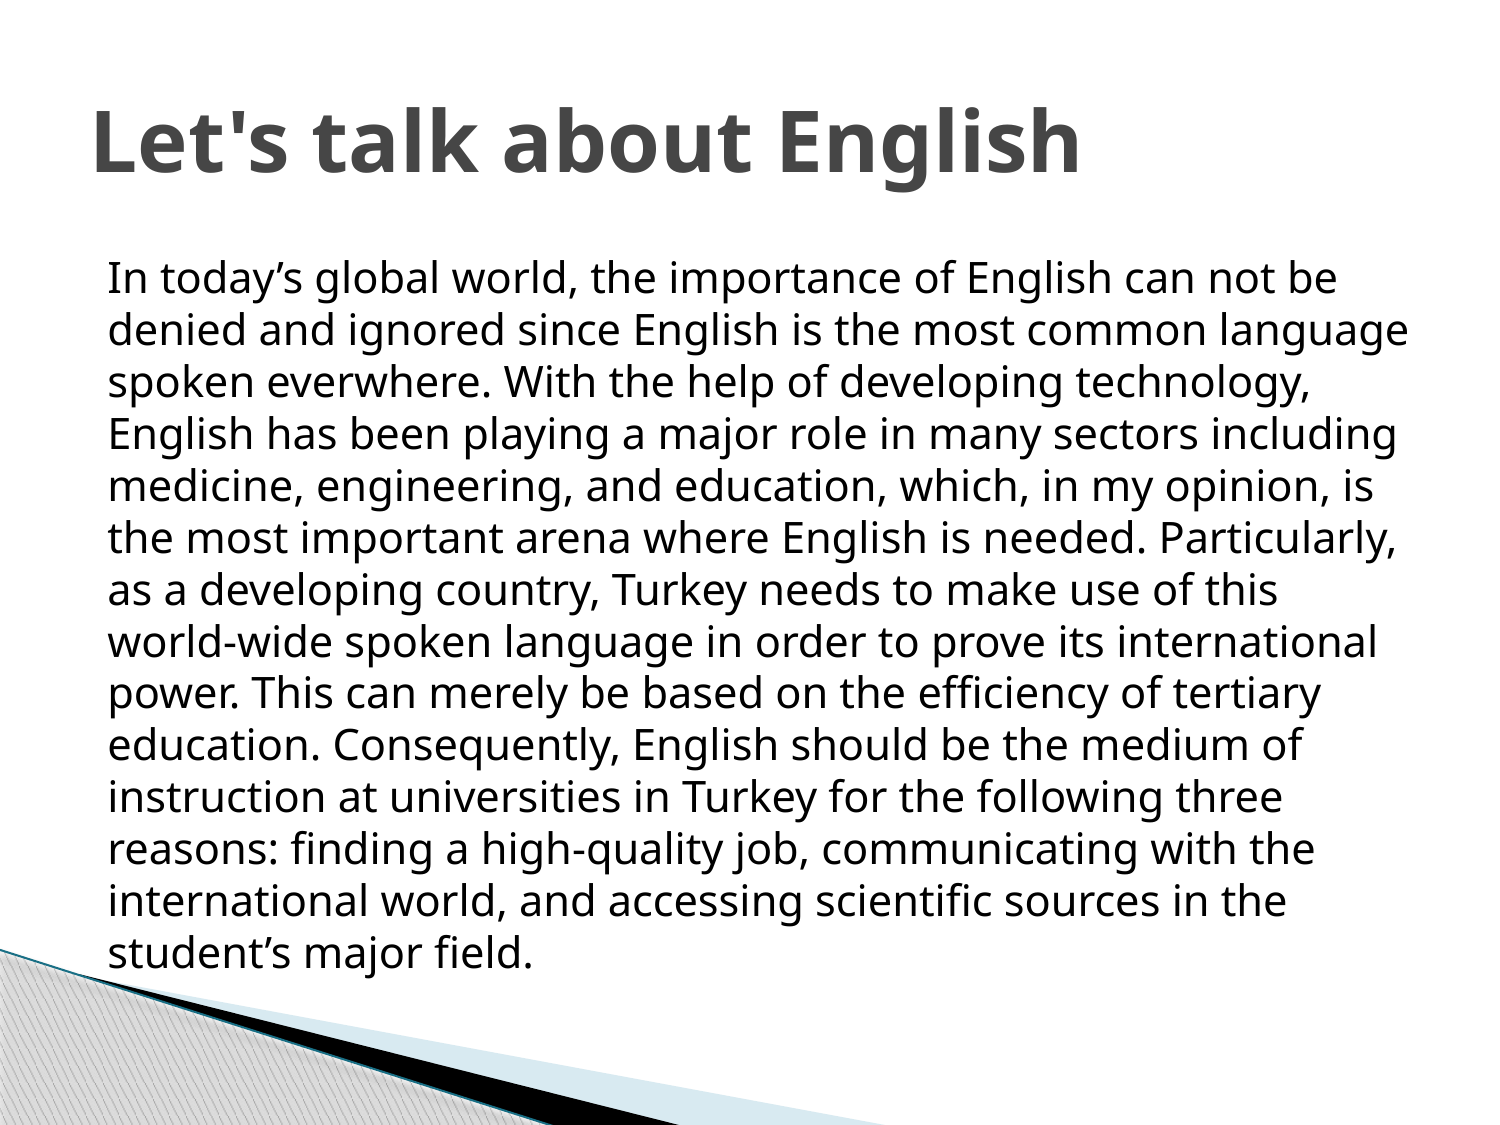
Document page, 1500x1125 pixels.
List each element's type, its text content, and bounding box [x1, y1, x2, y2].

list In today’s global world, the importance of English can not be denied and ignored since English is the most common language spoken everwhere. With the help of developing technology, English has been playing a major role in many sectors including medicine, engineering, and education, which, in my opinion, is the most important arena where English is needed. Particularly, as a developing country, Turkey needs to make use of this world-wide spoken language in order to prove its international power. This can merely be based on the efficiency of tertiary education. Consequently, English should be the medium of instruction at universities in Turkey for the following three reasons: finding a high-quality job, communicating with the international world, and accessing scientific sources in the student’s major field. [75, 243, 1425, 986]
title Let's talk about English [75, 45, 1425, 233]
